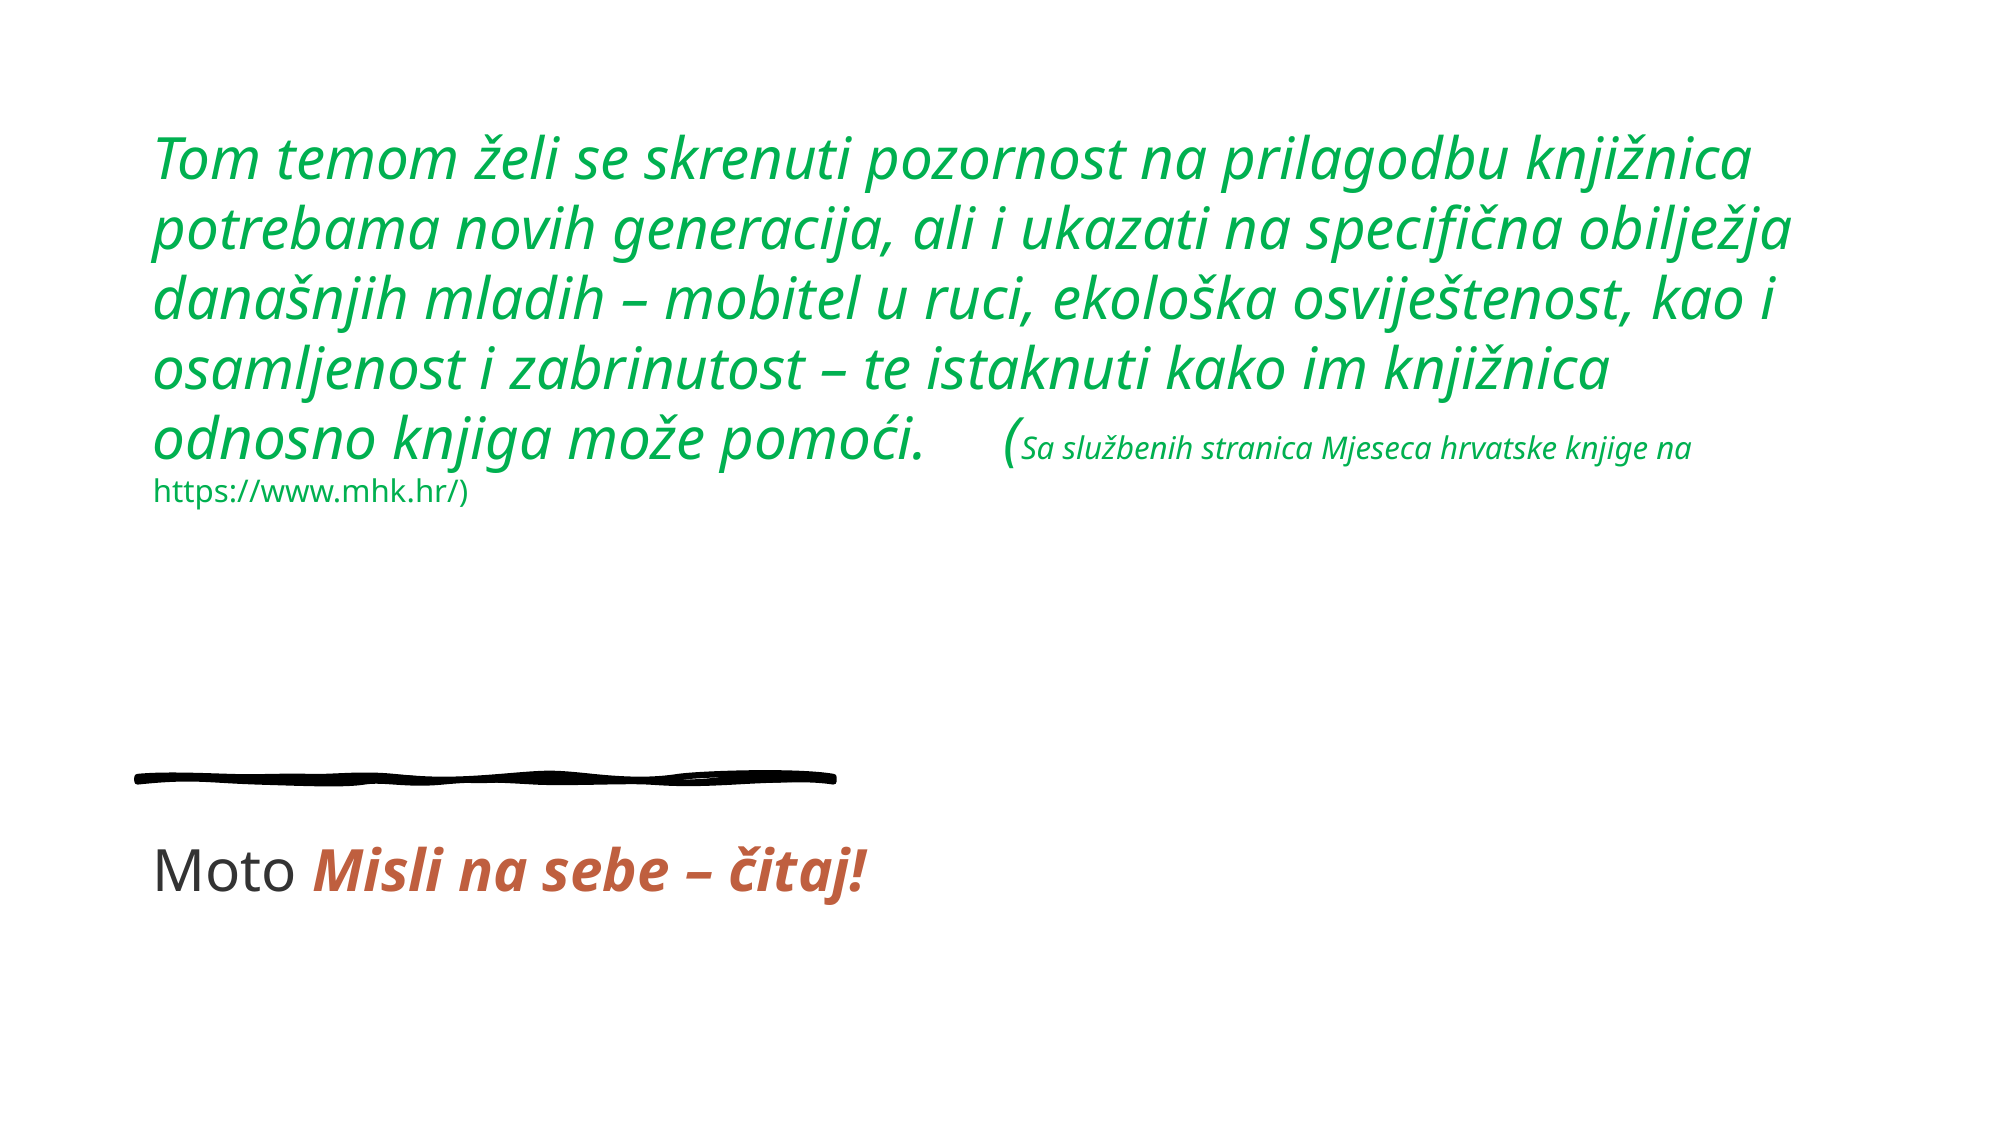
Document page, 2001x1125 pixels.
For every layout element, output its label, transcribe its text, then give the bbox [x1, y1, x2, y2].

title Tom temom želi se skrenuti pozornost na prilagodbu knjižnica potrebama novih generacija, ali i ukazati na specifična obilježja današnjih mladih – mobitel u ruci, ekološka osviještenost, kao i osamljenost i zabrinutost – te istaknuti kako im knjižnica odnosno knjiga može pomoći. (Sa službenih stranica Mjeseca hrvatske knjige na https://www.mhk.hr/) [138, 73, 1863, 517]
subtitle Moto Misli na sebe – čitaj! [138, 817, 1863, 1002]
